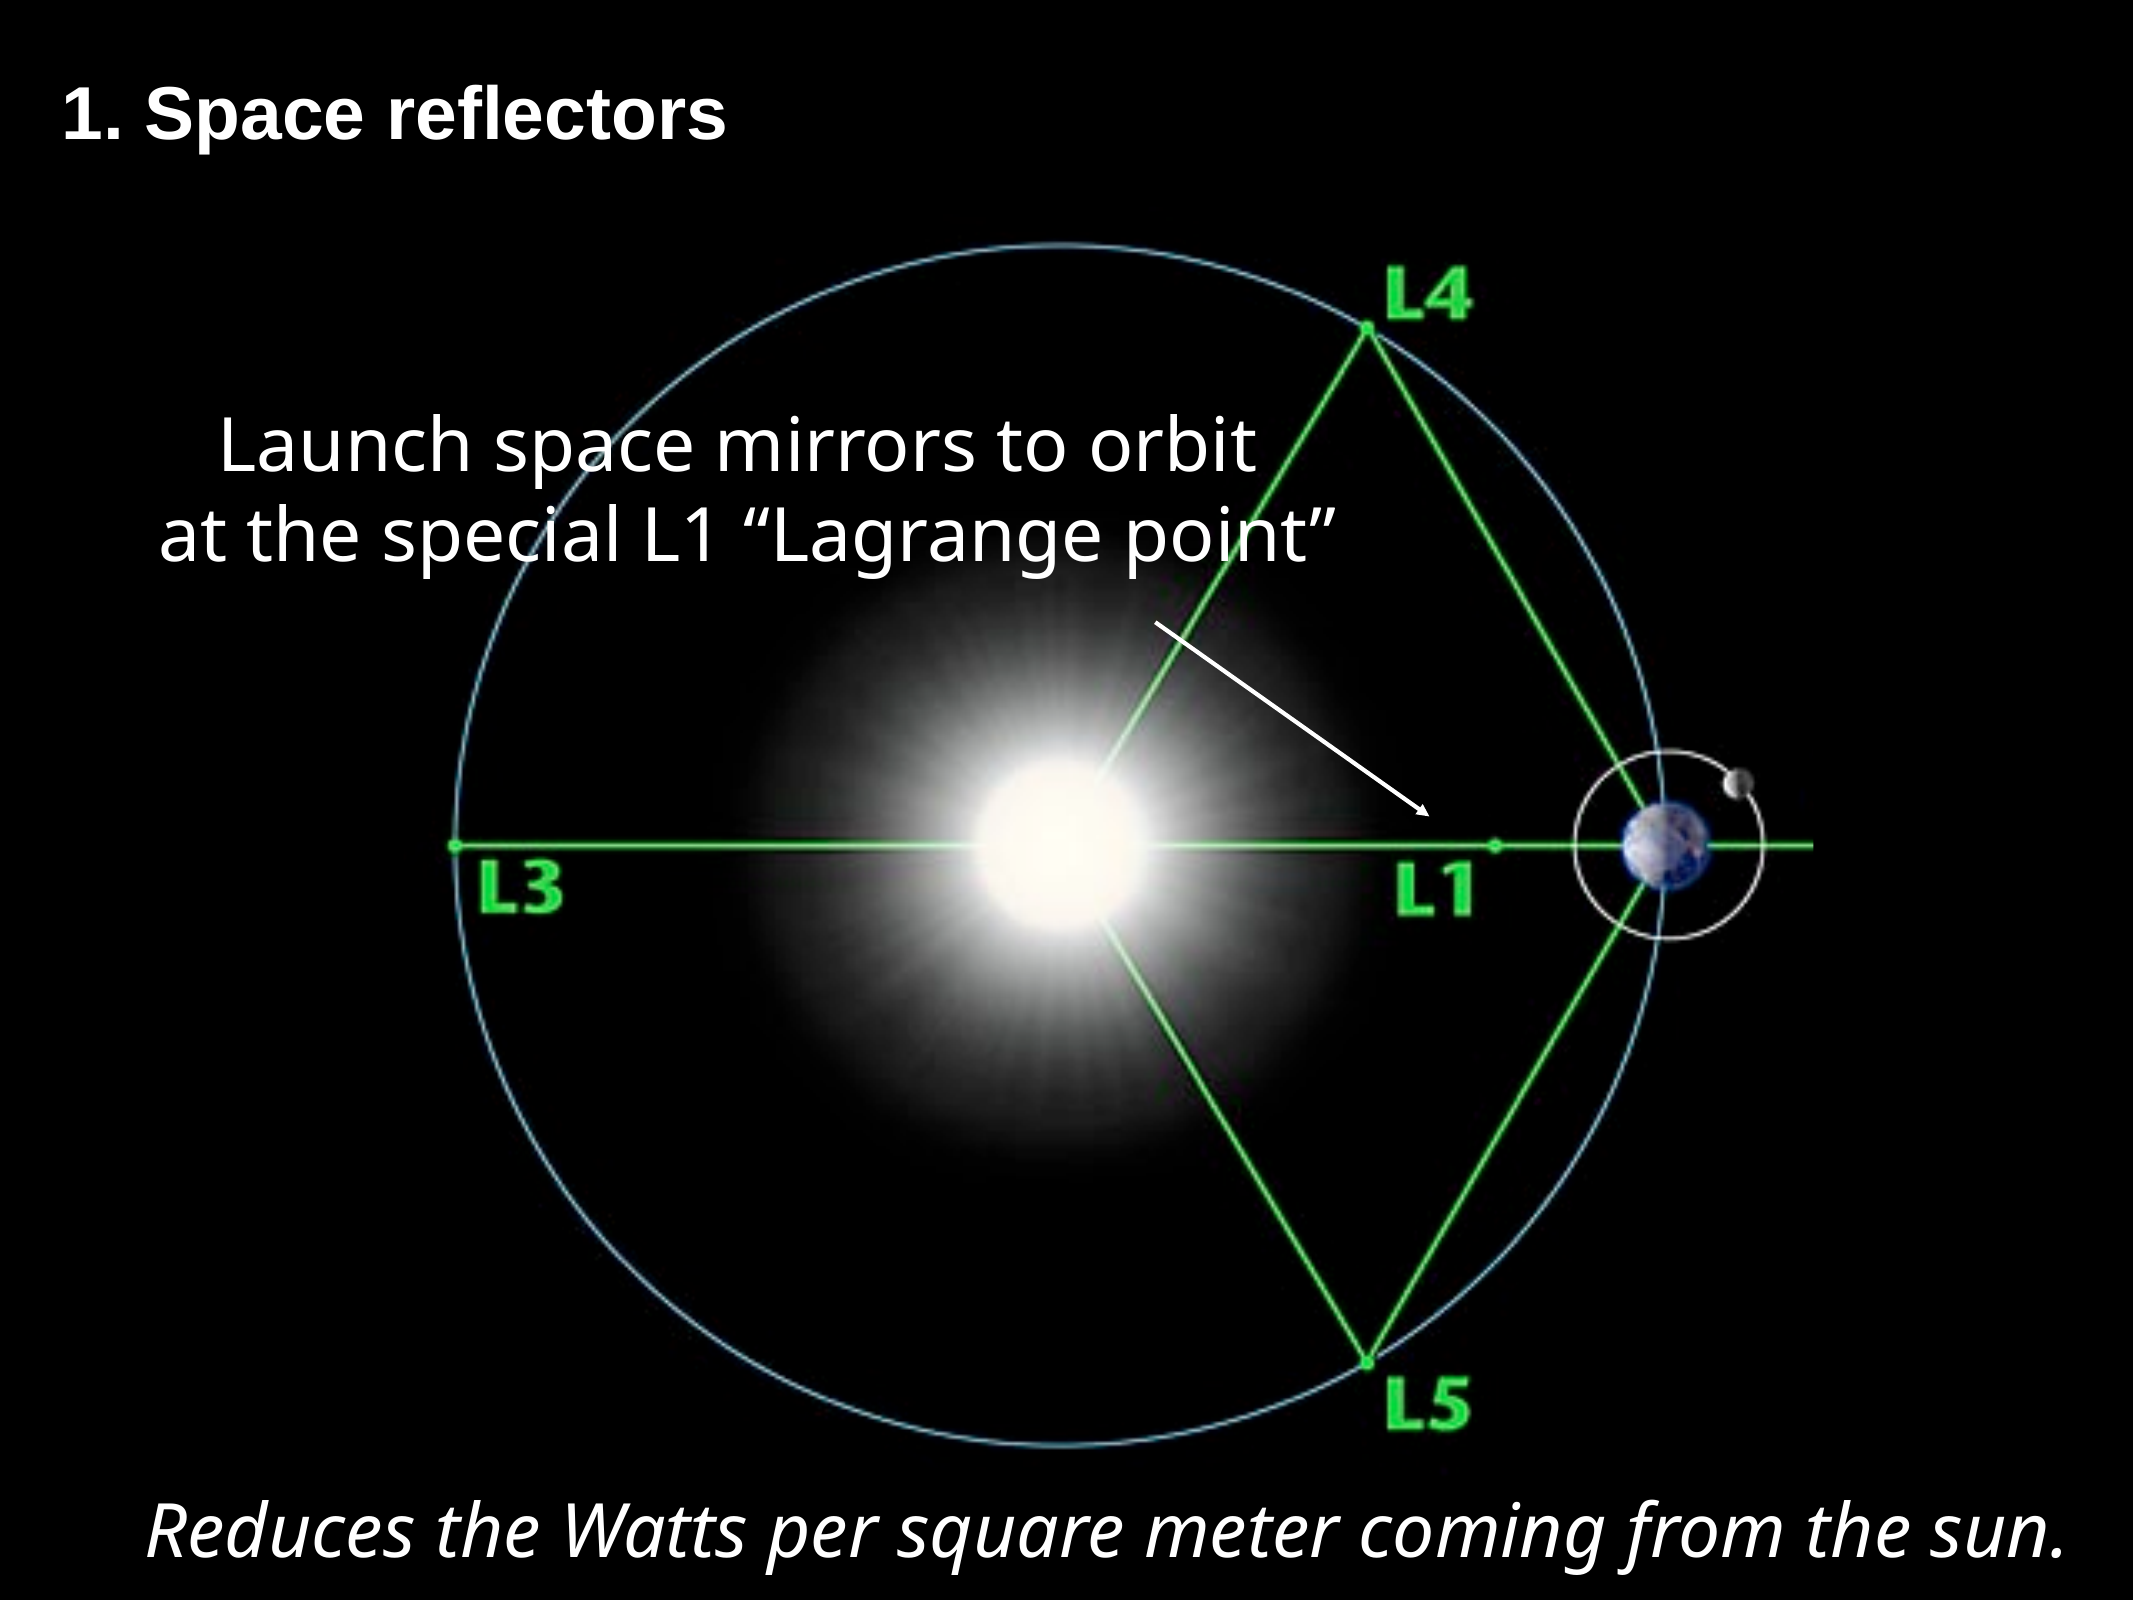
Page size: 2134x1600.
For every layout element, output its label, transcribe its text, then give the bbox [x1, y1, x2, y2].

text_box Launch space mirrors to orbit at the special L1 “Lagrange point” [149, 387, 403, 585]
text_box 1. Space reflectors [53, 55, 738, 163]
text_box Reduces the Watts per square meter coming from the sun. [136, 1474, 2081, 1581]
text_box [403, 154, 1814, 1540]
